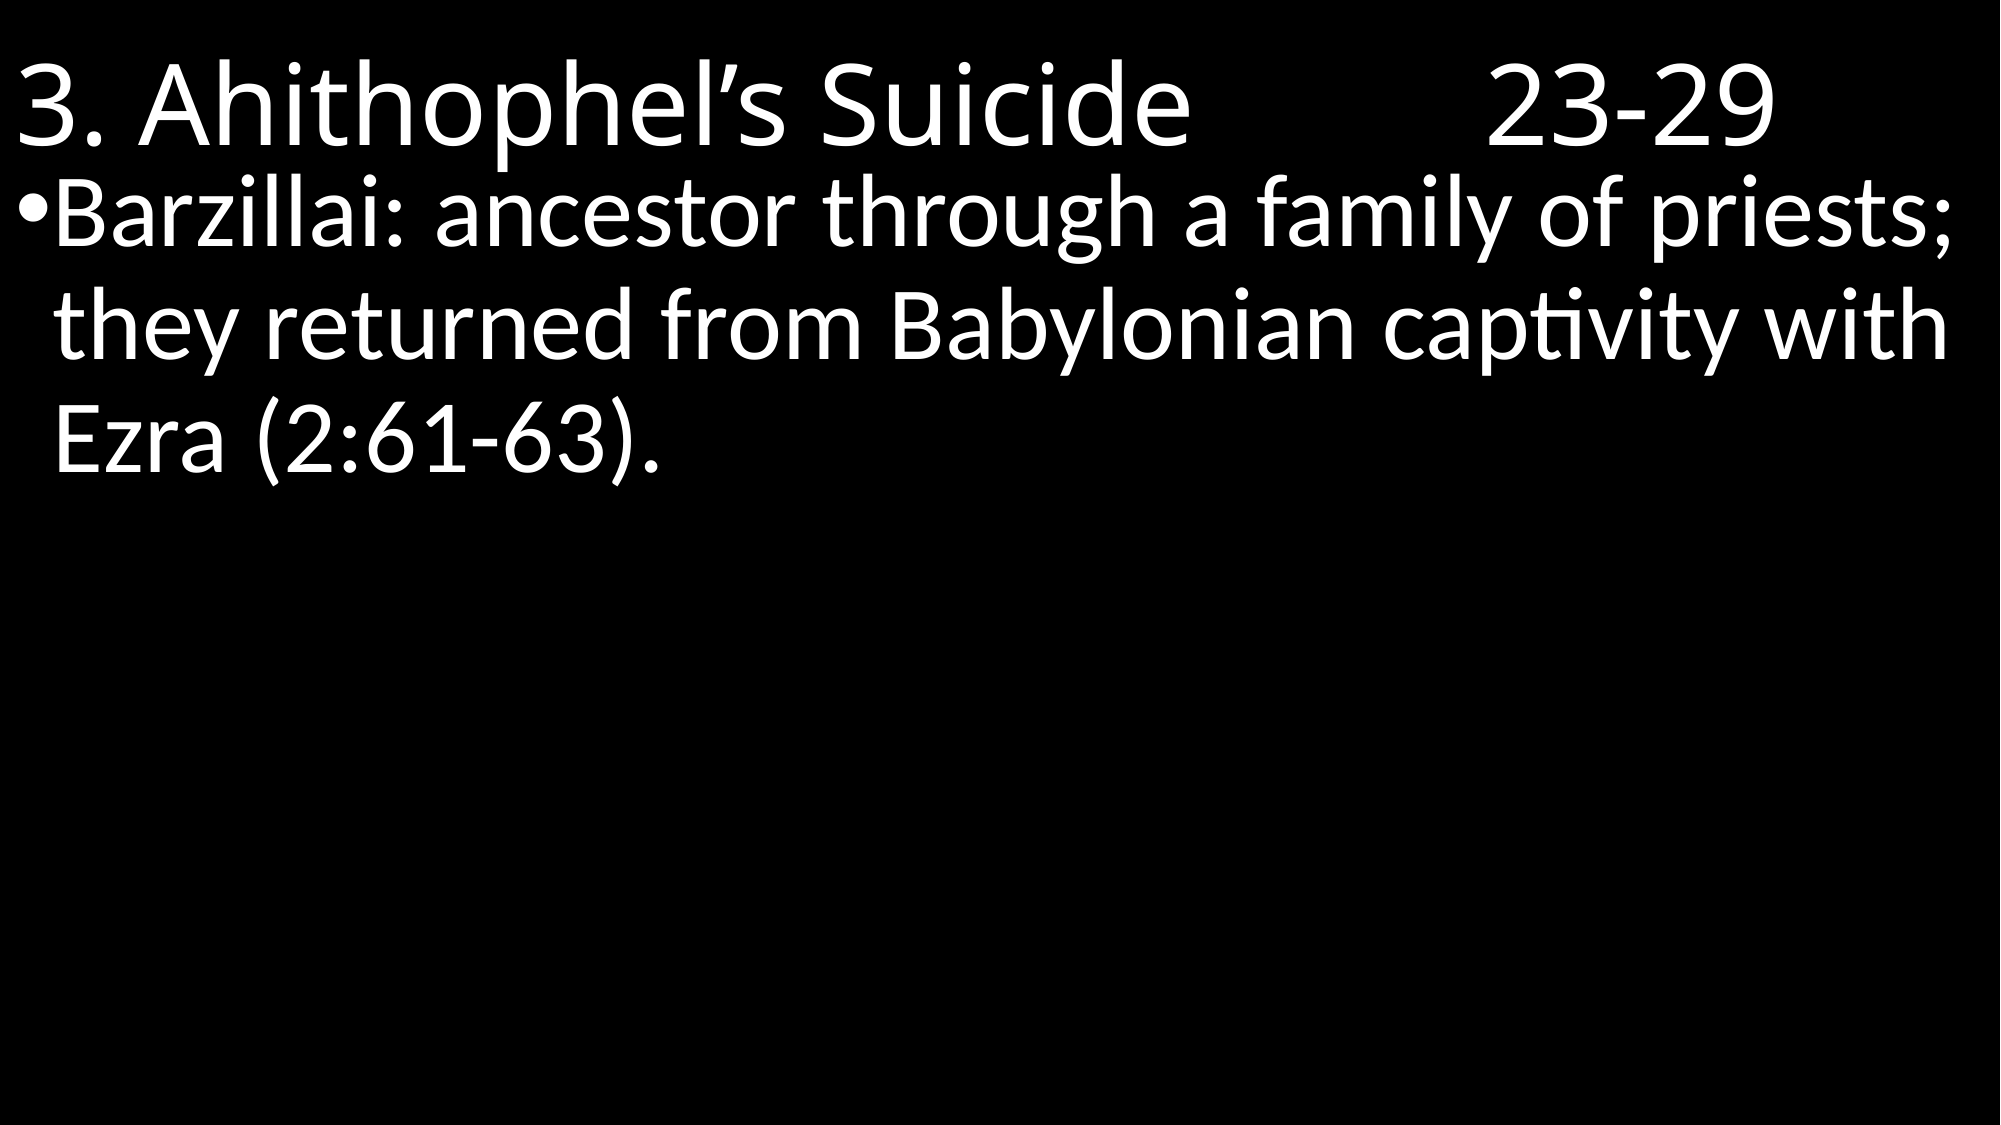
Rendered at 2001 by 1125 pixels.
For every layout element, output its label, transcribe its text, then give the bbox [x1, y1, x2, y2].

list Barzillai: ancestor through a family of priests; they returned from Babylonian captivity with Ezra (2:61-63). [0, 149, 2000, 1125]
title 3. Ahithophel’s Suicide 23-29 [0, 0, 2000, 149]
